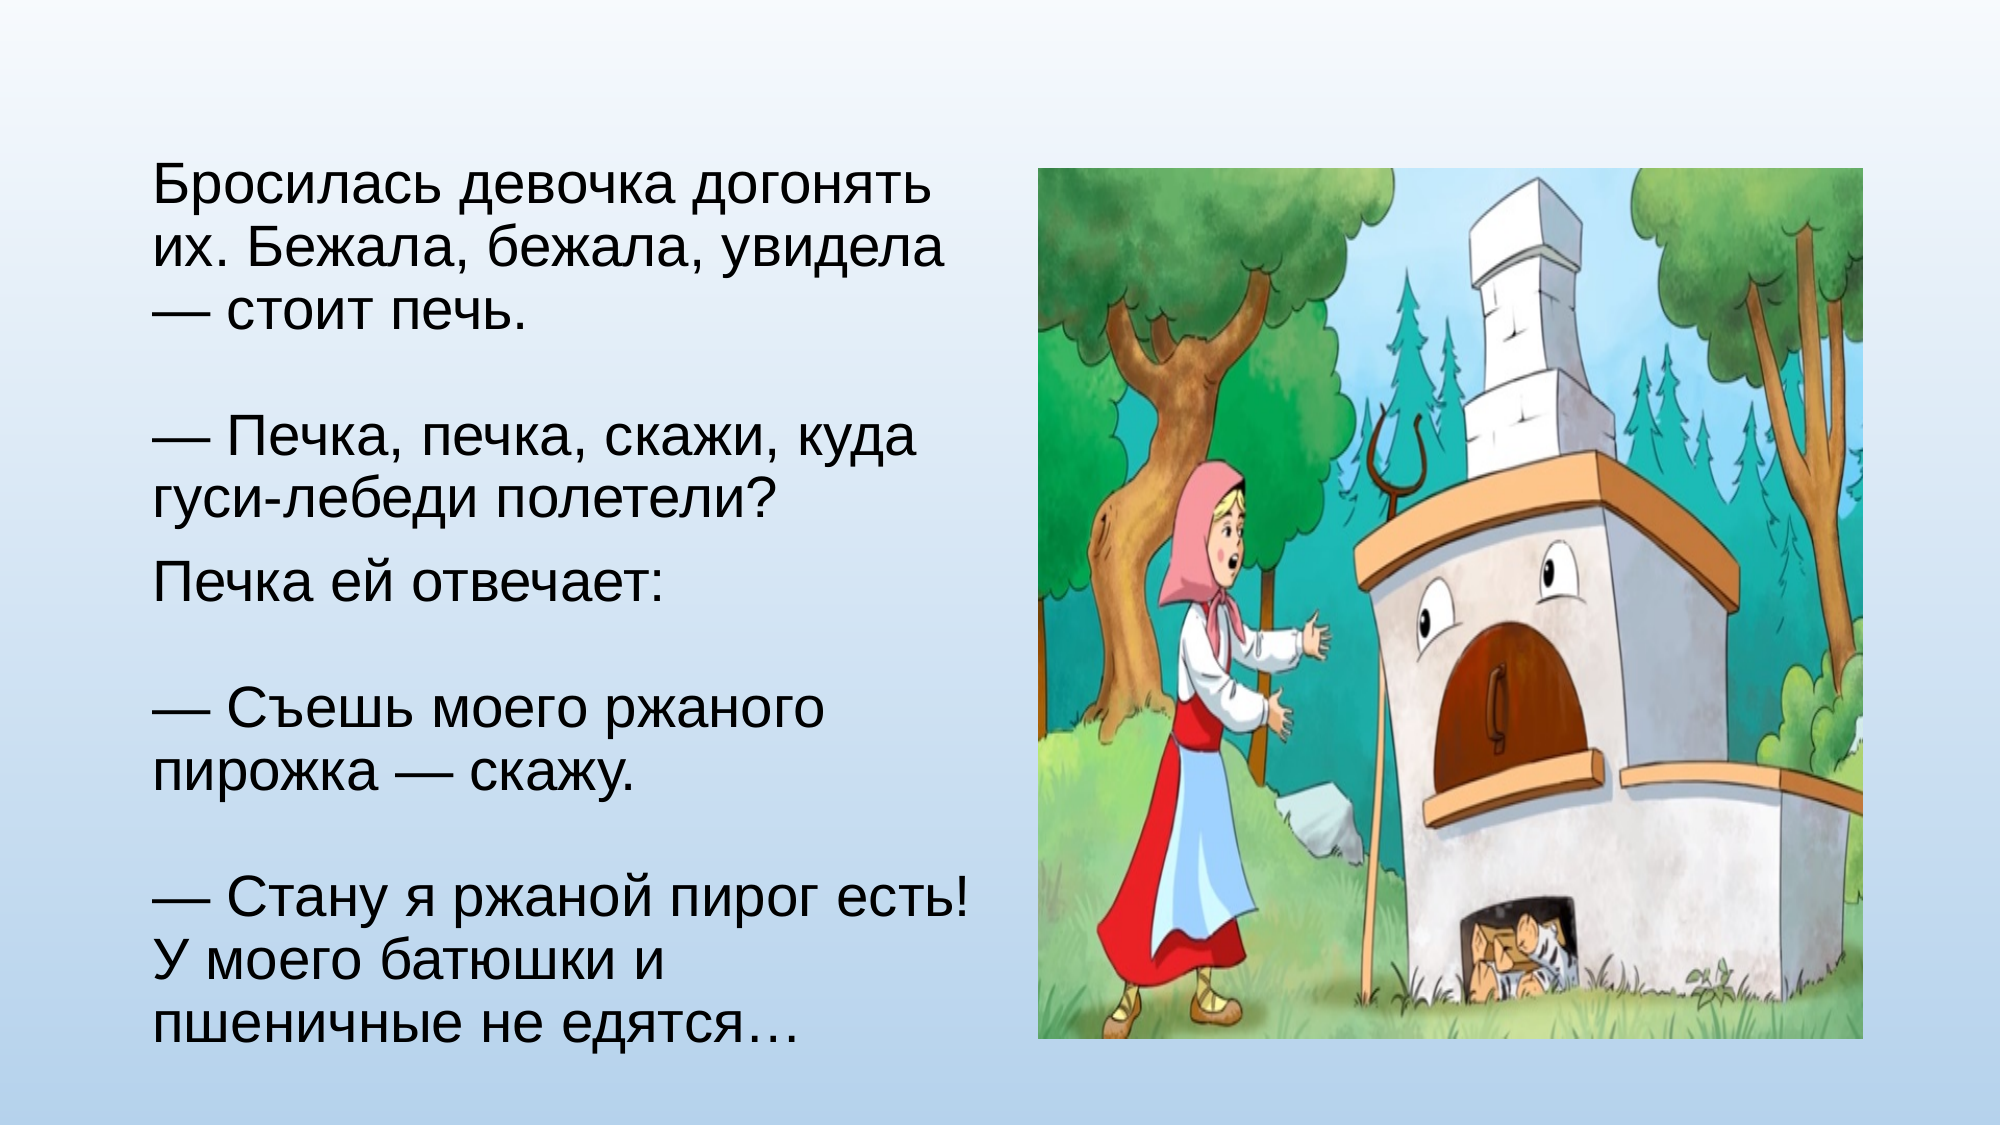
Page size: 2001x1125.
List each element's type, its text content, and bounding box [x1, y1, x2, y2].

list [1038, 168, 1863, 1039]
list Бросилась девочка догонять их. Бежала, бежала, увидела — стоит печь. — Печка, печка, скажи, куда гуси-лебеди полетели? Печка ей отвечает: — Съешь моего ржаного пирожка — скажу. — Стану я ржаной пирог есть! У моего батюшки и пшеничные не едятся… [137, 145, 988, 1014]
